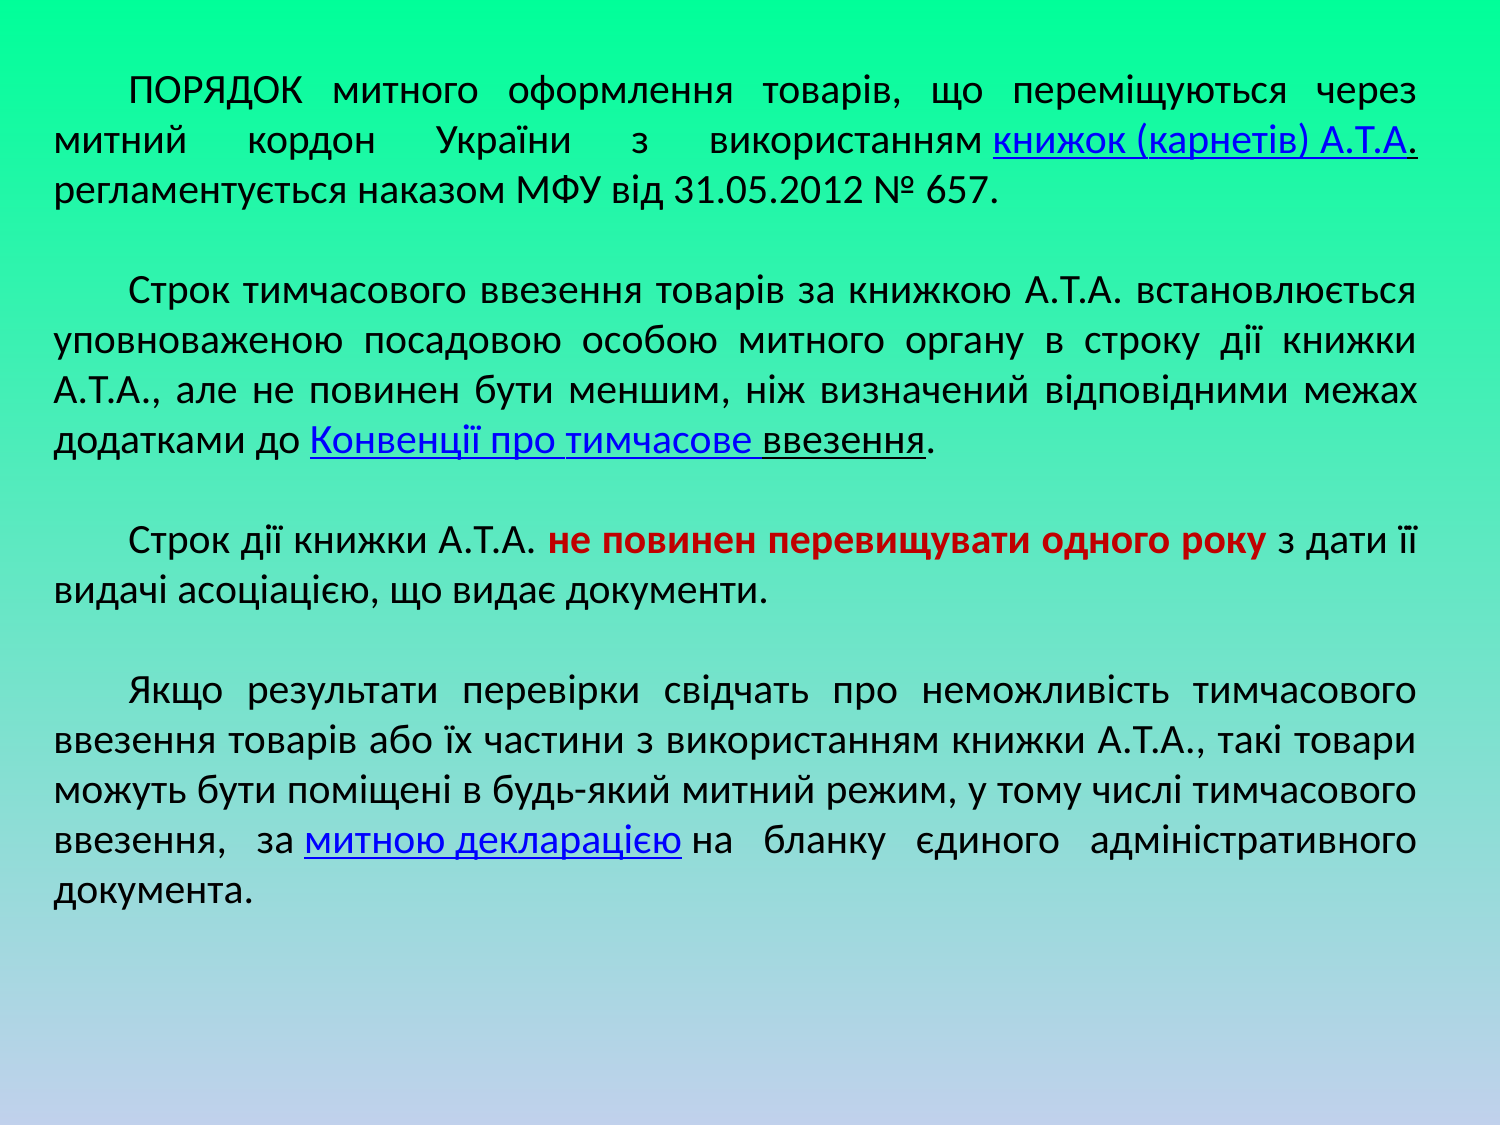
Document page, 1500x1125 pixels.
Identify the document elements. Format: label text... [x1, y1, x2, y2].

text_box ПОРЯДОК митного оформлення товарів, що переміщуються через митний кордон України з використанням книжок (карнетів) А.Т.А. регламентується наказом МФУ від 31.05.2012 № 657. Строк тимчасового ввезення товарів за книжкою А.Т.А. встановлюється уповноваженою посадовою особою митного органу в строку дії книжки А.Т.А., але не повинен бути меншим, ніж визначений відповідними межах додатками до Конвенції про тимчасове ввезення. Строк дії книжки А.Т.А. не повинен перевищувати одного року з дати її видачі асоціацією, що видає документи. Якщо результати перевірки свідчать про неможливість тимчасового ввезення товарів або їх частини з використанням книжки А.Т.А., такі товари можуть бути поміщені в будь-який митний режим, у тому числі тимчасового ввезення, за митною декларацією на бланку єдиного адміністративного документа. [38, 54, 1433, 920]
